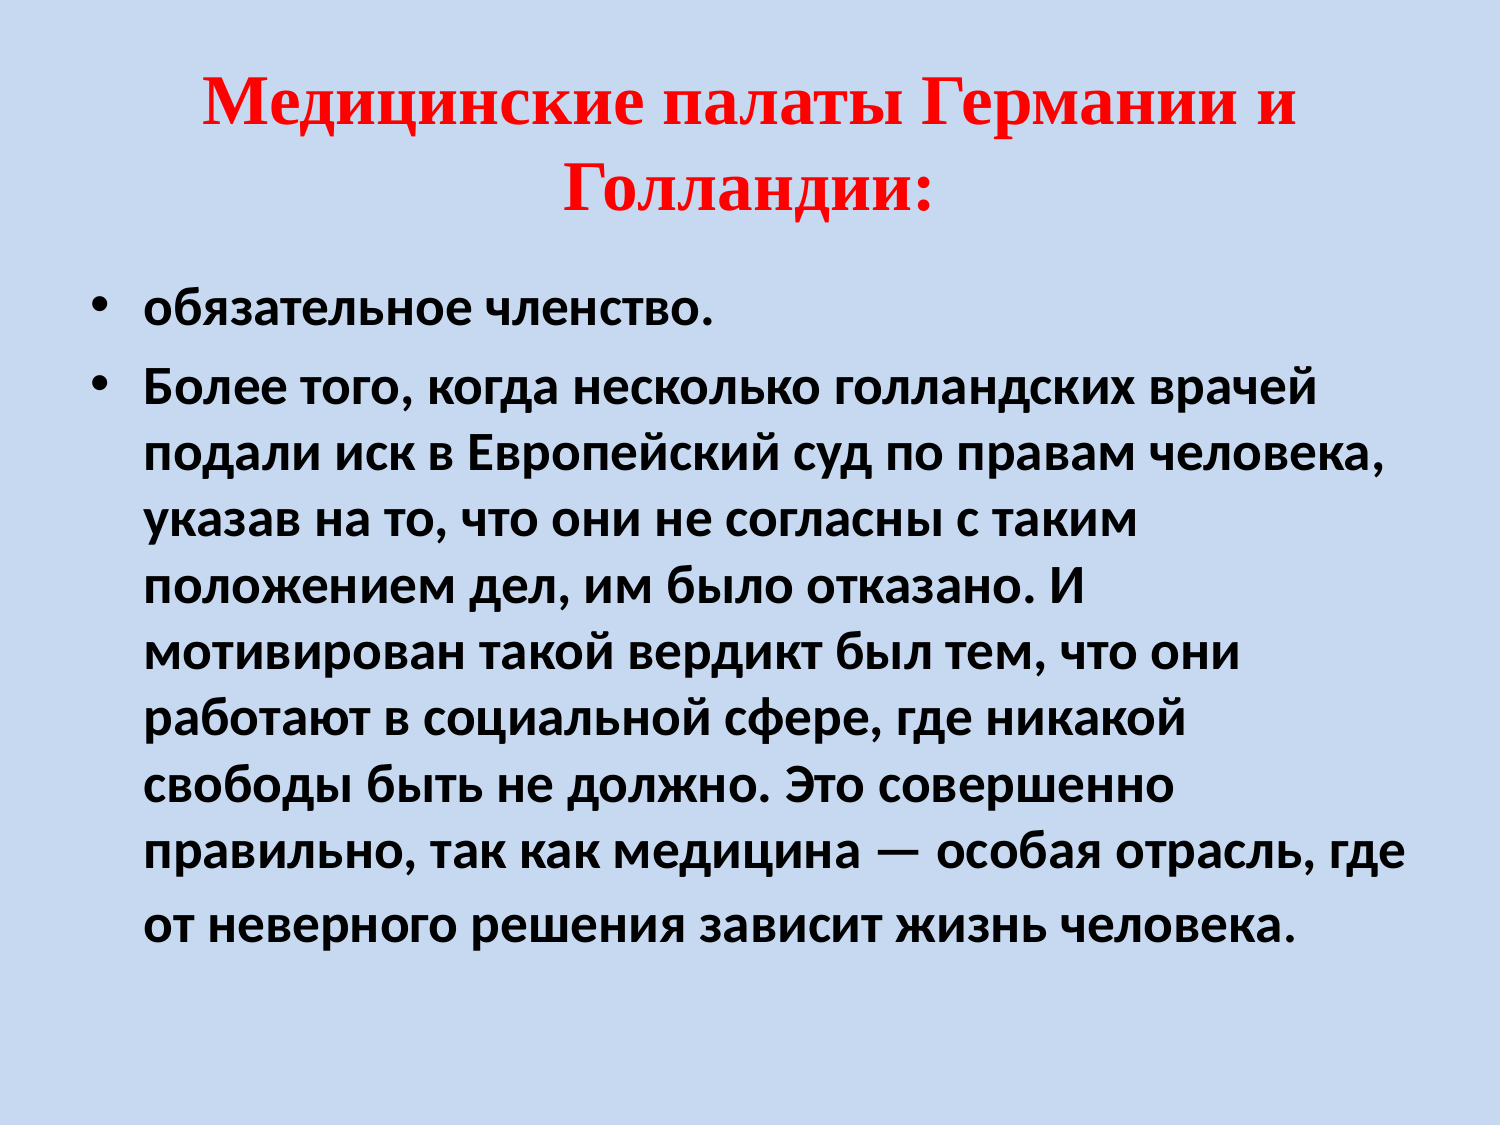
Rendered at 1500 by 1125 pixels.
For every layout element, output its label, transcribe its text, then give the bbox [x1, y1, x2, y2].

list обязательное членство. Более того, когда несколько голландских врачей подали иск в Европейский суд по правам человека, указав на то, что они не согласны с таким положением дел, им было отказано. И мотивирован такой вердикт был тем, что они работают в социальной сфере, где никакой свободы быть не должно. Это совершенно правильно, так как медицина — особая отрасль, где от неверного решения зависит жизнь человека. [74, 262, 1426, 1006]
title Медицинские палаты Германии и Голландии: [74, 44, 1426, 233]
